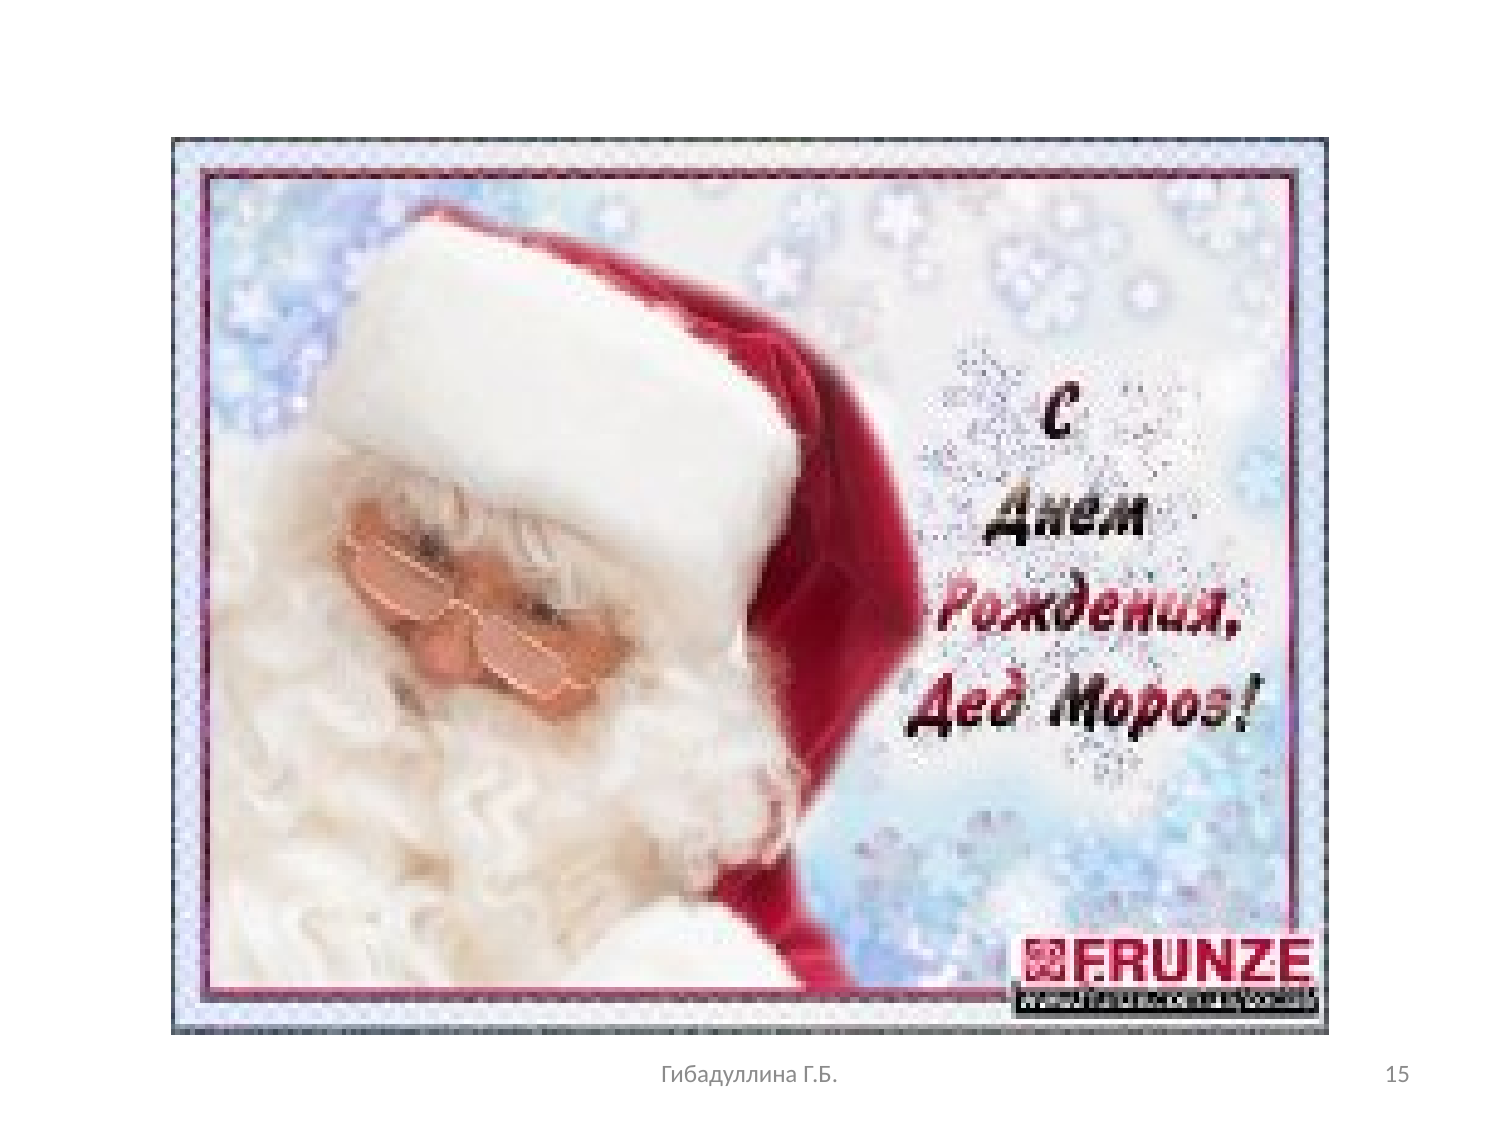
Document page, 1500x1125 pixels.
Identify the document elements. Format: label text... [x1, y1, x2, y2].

footer Гибадуллина Г.Б. [512, 1044, 988, 1103]
picture [170, 136, 1329, 1036]
slide_number 15 [1074, 1042, 1425, 1103]
